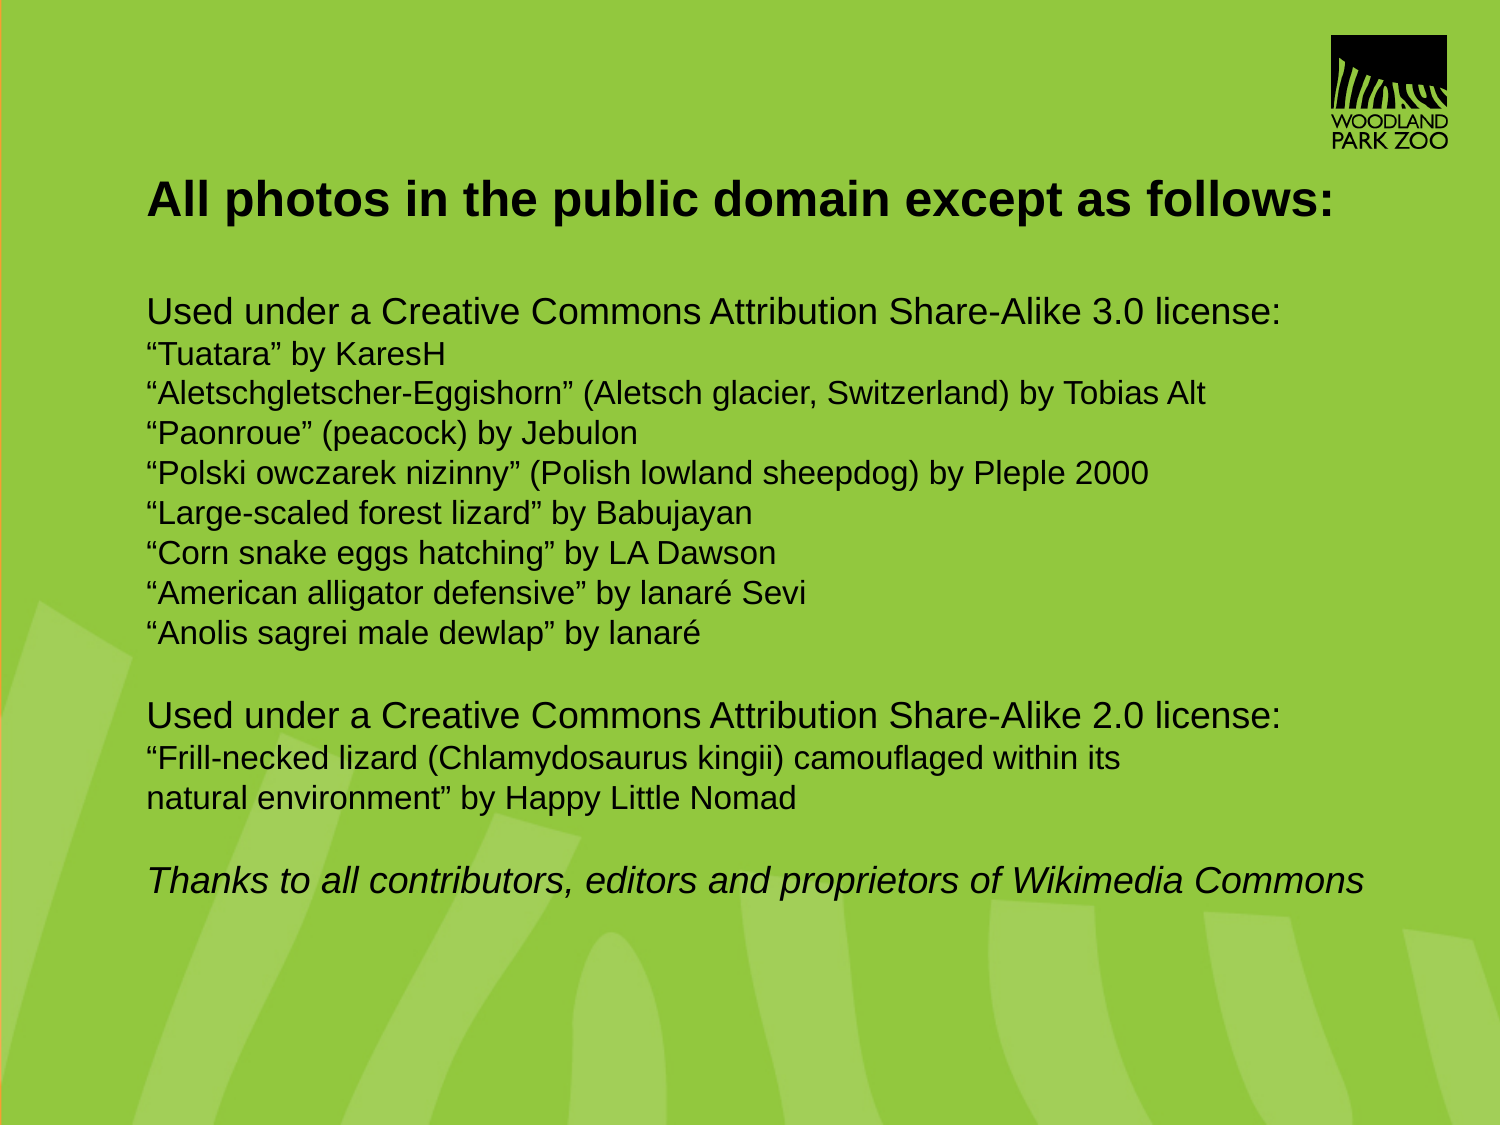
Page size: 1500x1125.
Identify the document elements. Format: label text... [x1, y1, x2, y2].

picture [0, 0, 1500, 1125]
text_box All photos in the public domain except as follows: Used under a Creative Commons Attribution Share-Alike 3.0 license: “Tuatara” by KaresH “Aletschgletscher-Eggishorn” (Aletsch glacier, Switzerland) by Tobias Alt “Paonroue” (peacock) by Jebulon “Polski owczarek nizinny” (Polish lowland sheepdog) by Pleple 2000 “Large-scaled forest lizard” by Babujayan “Corn snake eggs hatching” by LA Dawson “American alligator defensive” by lanaré Sevi “Anolis sagrei male dewlap” by lanaré Used under a Creative Commons Attribution Share-Alike 2.0 license: “Frill-necked lizard (Chlamydosaurus kingii) camouflaged within its natural environment” by Happy Little Nomad Thanks to all contributors, editors and proprietors of Wikimedia Commons [131, 159, 1381, 909]
